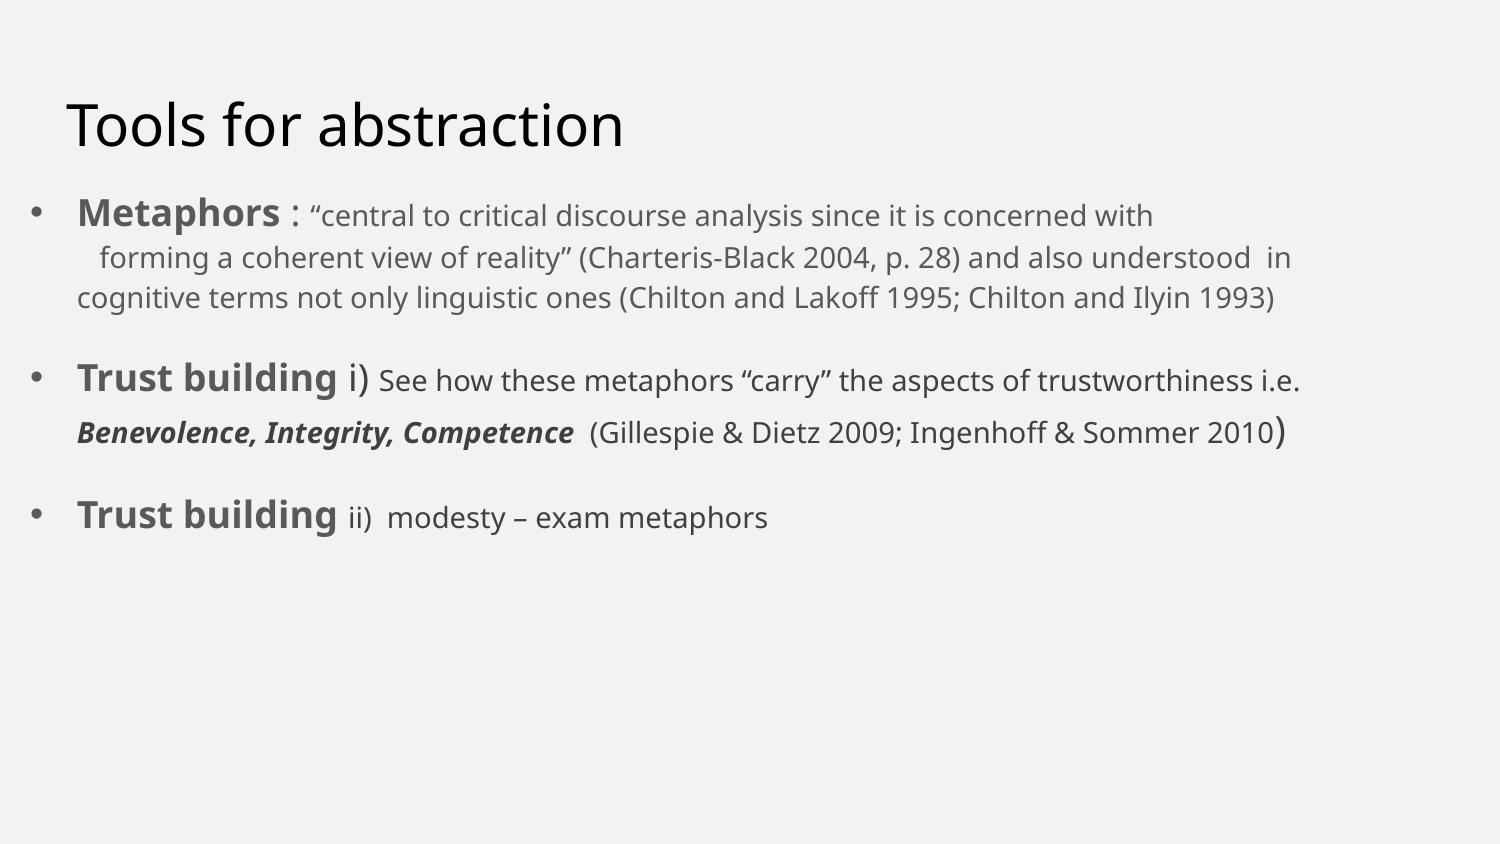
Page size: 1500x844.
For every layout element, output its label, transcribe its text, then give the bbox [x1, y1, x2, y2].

list Metaphors : “central to critical discourse analysis since it is concerned with forming a coherent view of reality” (Charteris-Black 2004, p. 28) and also understood in cognitive terms not only linguistic ones (Chilton and Lakoff 1995; Chilton and Ilyin 1993) Trust building i) See how these metaphors “carry” the aspects of trustworthiness i.e. Benevolence, Integrity, Competence (Gillespie & Dietz 2009; Ingenhoff & Sommer 2010) Trust building ii) modesty – exam metaphors [15, 166, 1413, 749]
title Tools for abstraction [51, 72, 1449, 167]
